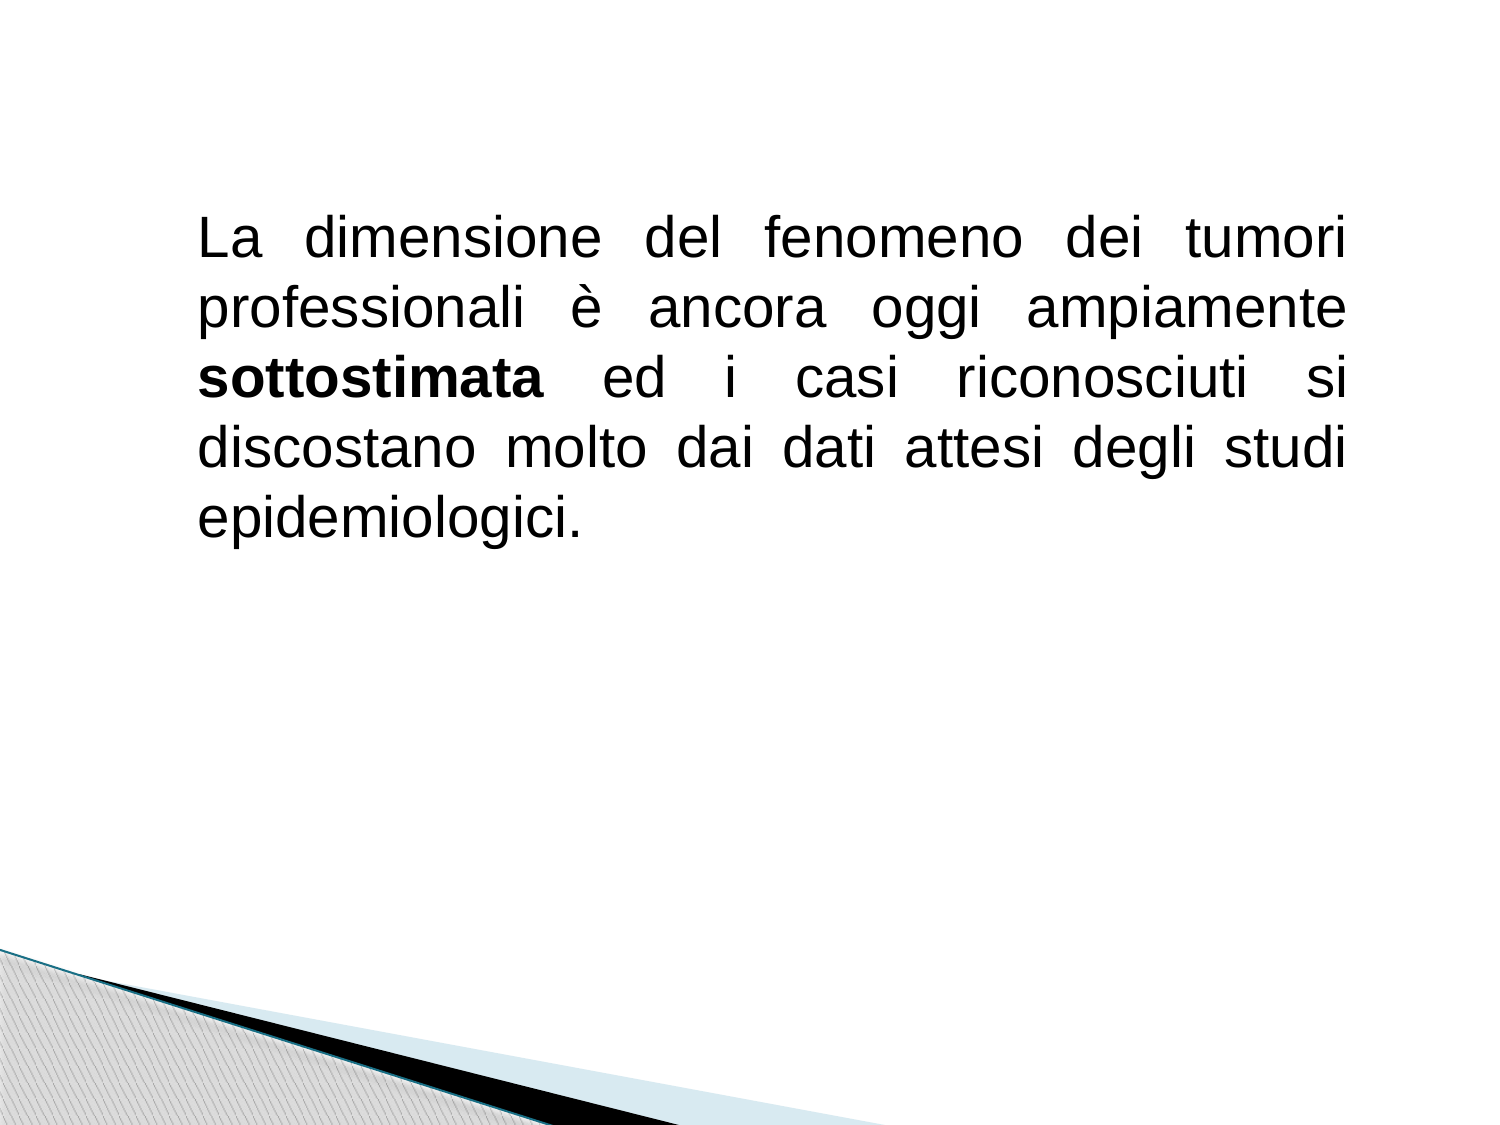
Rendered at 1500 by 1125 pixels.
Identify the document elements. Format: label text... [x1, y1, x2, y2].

text_box La dimensione del fenomeno dei tumori professionali è ancora oggi ampiamente sottostimata ed i casi riconosciuti si discostano molto dai dati attesi degli studi epidemiologici. [182, 191, 1365, 557]
